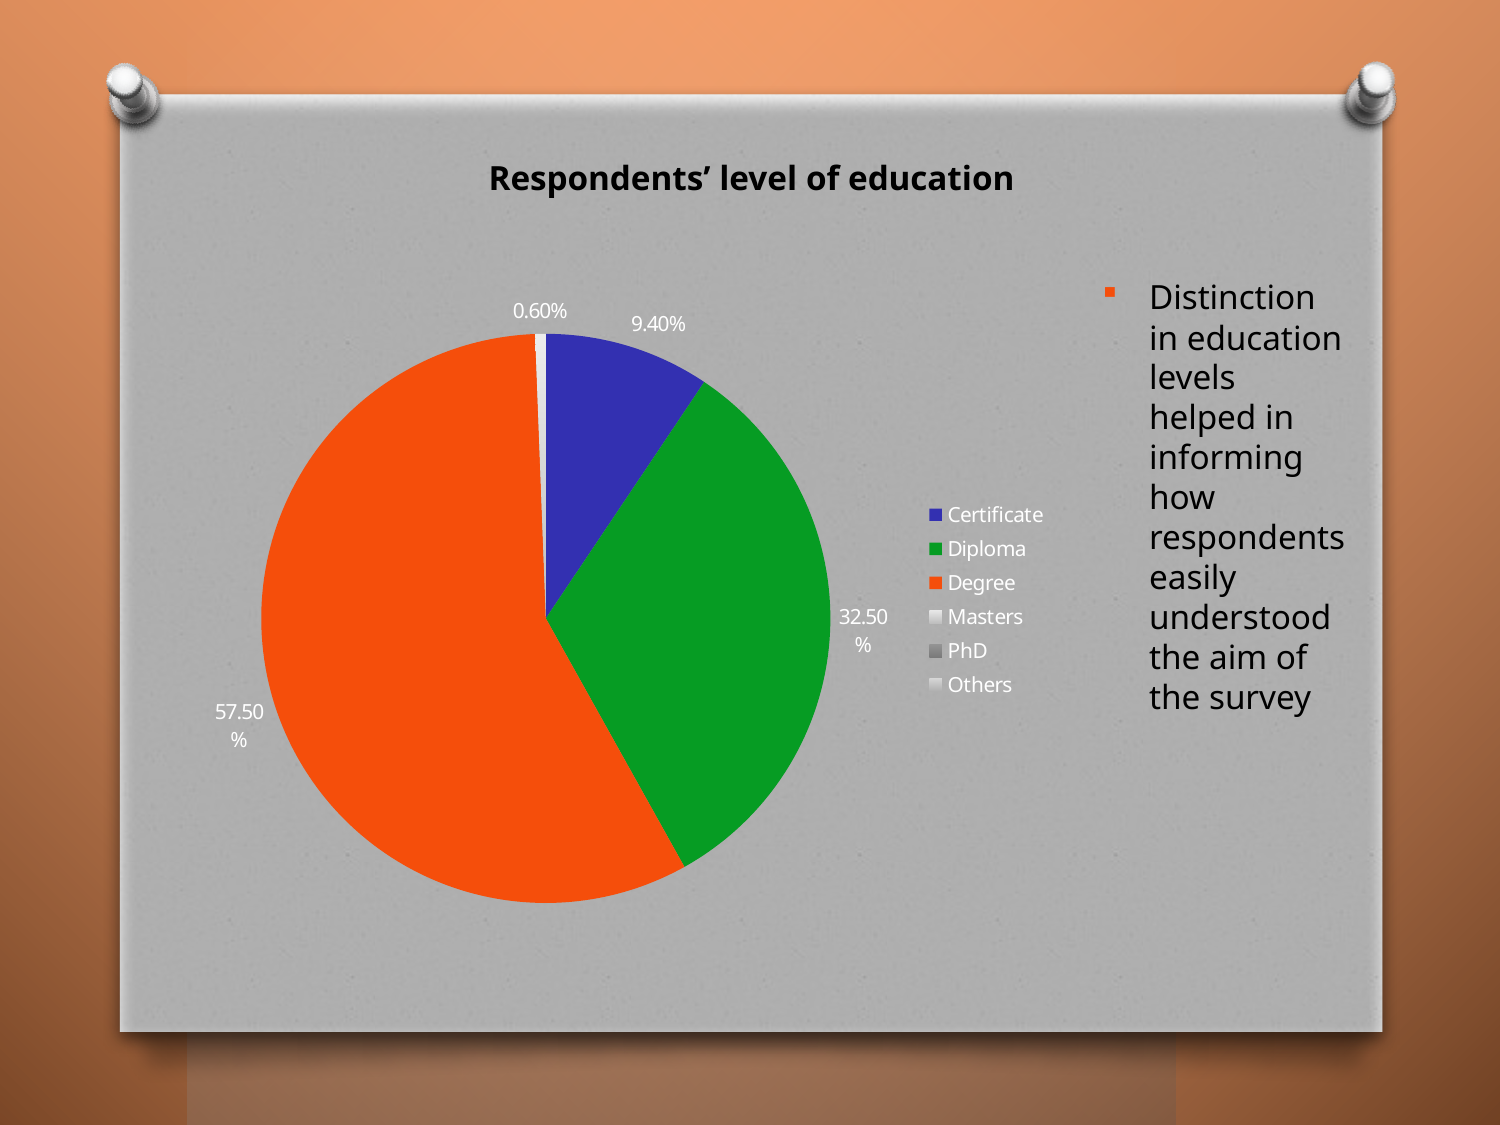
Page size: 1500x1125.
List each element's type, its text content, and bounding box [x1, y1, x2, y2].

list Respondents’ level of education [174, 149, 1338, 988]
chart [174, 249, 1063, 951]
picture [75, 29, 198, 153]
text_box Distinction in education levels helped in informing how respondents easily understood the aim of the survey [1087, 269, 1363, 724]
picture [1317, 35, 1439, 156]
